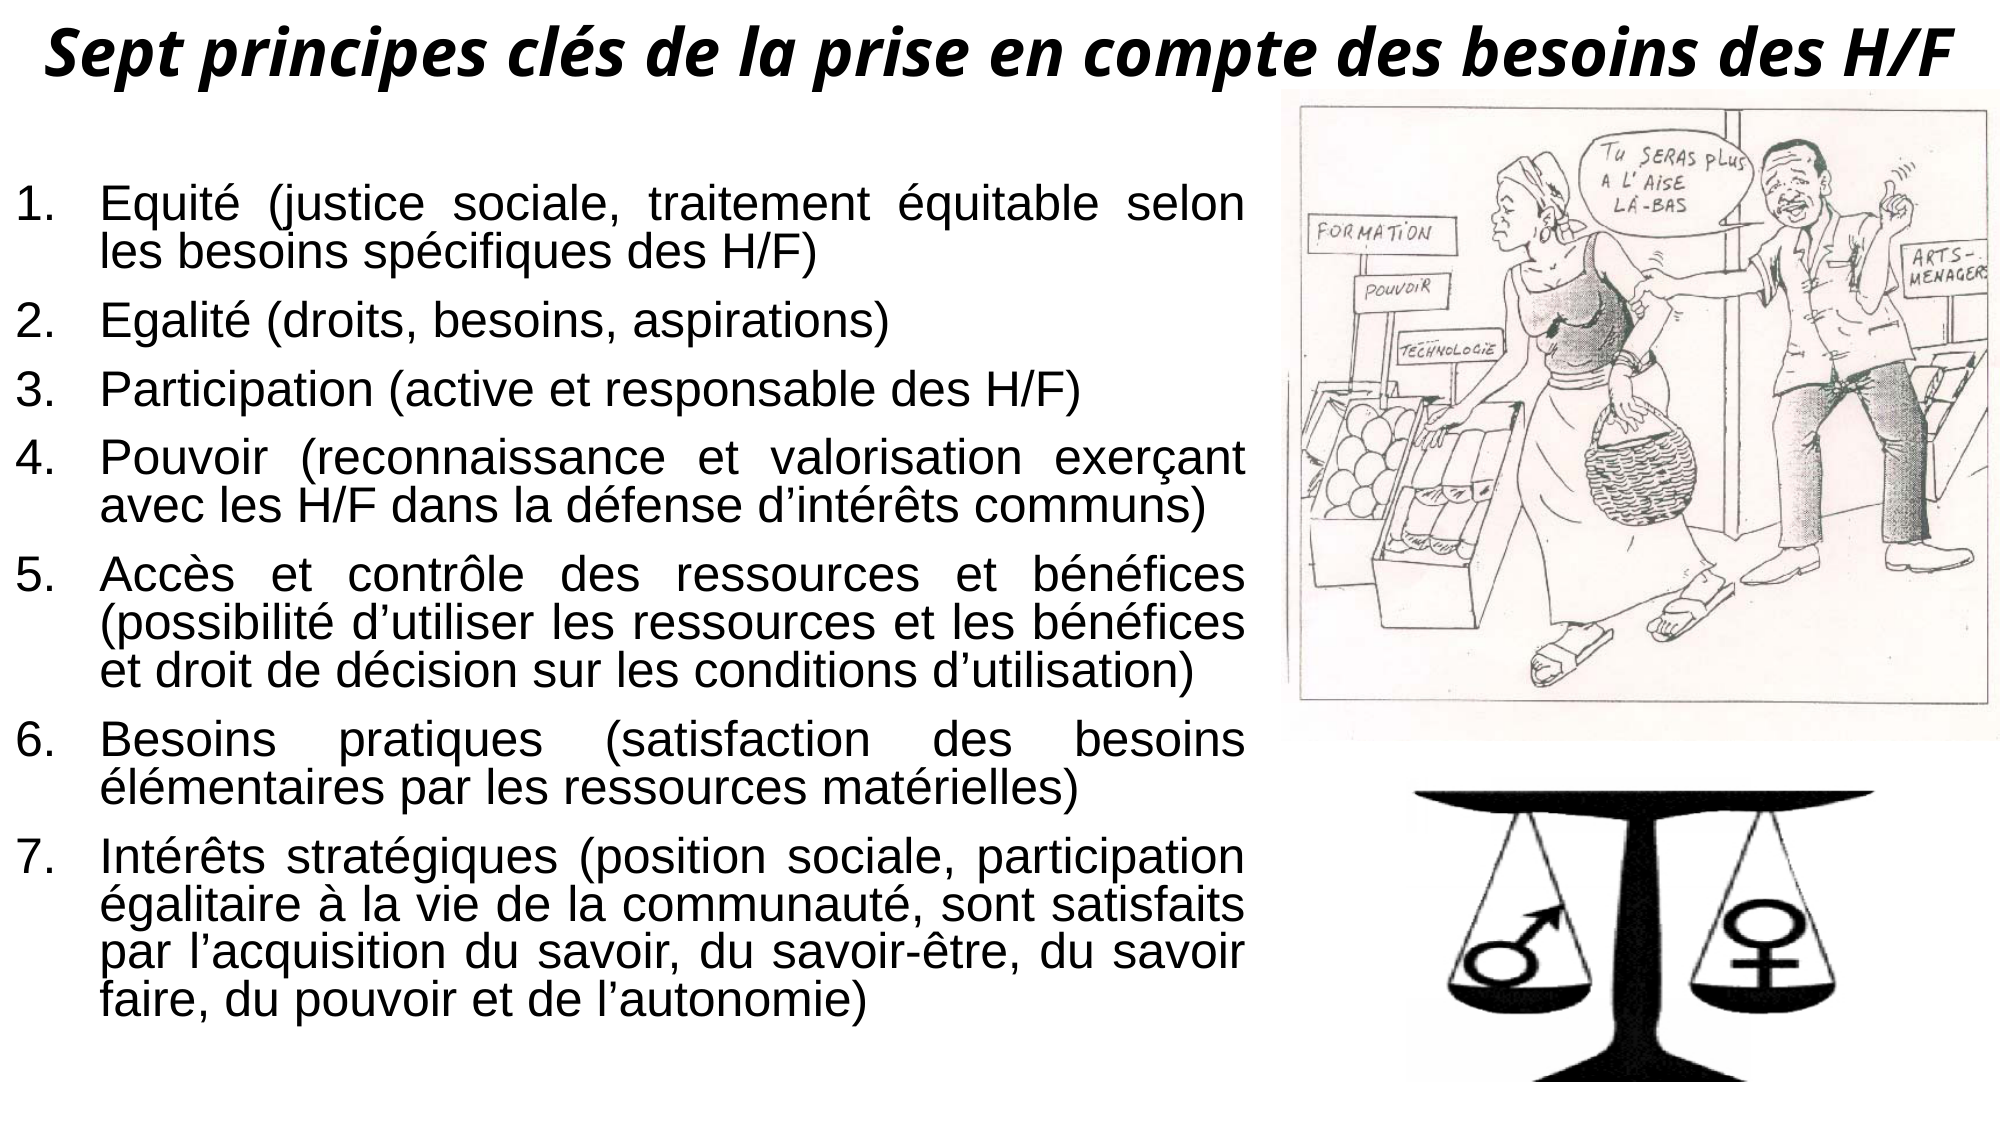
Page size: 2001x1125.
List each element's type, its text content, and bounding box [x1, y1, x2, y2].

picture [1281, 89, 2000, 741]
list Equité (justice sociale, traitement équitable selon les besoins spécifiques des H/F) Egalité (droits, besoins, aspirations) Participation (active et responsable des H/F) Pouvoir (reconnaissance et valorisation exerçant avec les H/F dans la défense d’intérêts communs) Accès et contrôle des ressources et bénéfices (possibilité d’utiliser les ressources et les bénéfices et droit de décision sur les conditions d’utilisation) Besoins pratiques (satisfaction des besoins élémentaires par les ressources matérielles) Intérêts stratégiques (position sociale, participation égalitaire à la vie de la communauté, sont satisfaits par l’acquisition du savoir, du savoir-être, du savoir faire, du pouvoir et de l’autonomie) [0, 174, 1262, 1039]
picture [1406, 777, 1876, 1082]
title Sept principes clés de la prise en compte des besoins des H/F [0, 19, 2000, 90]
